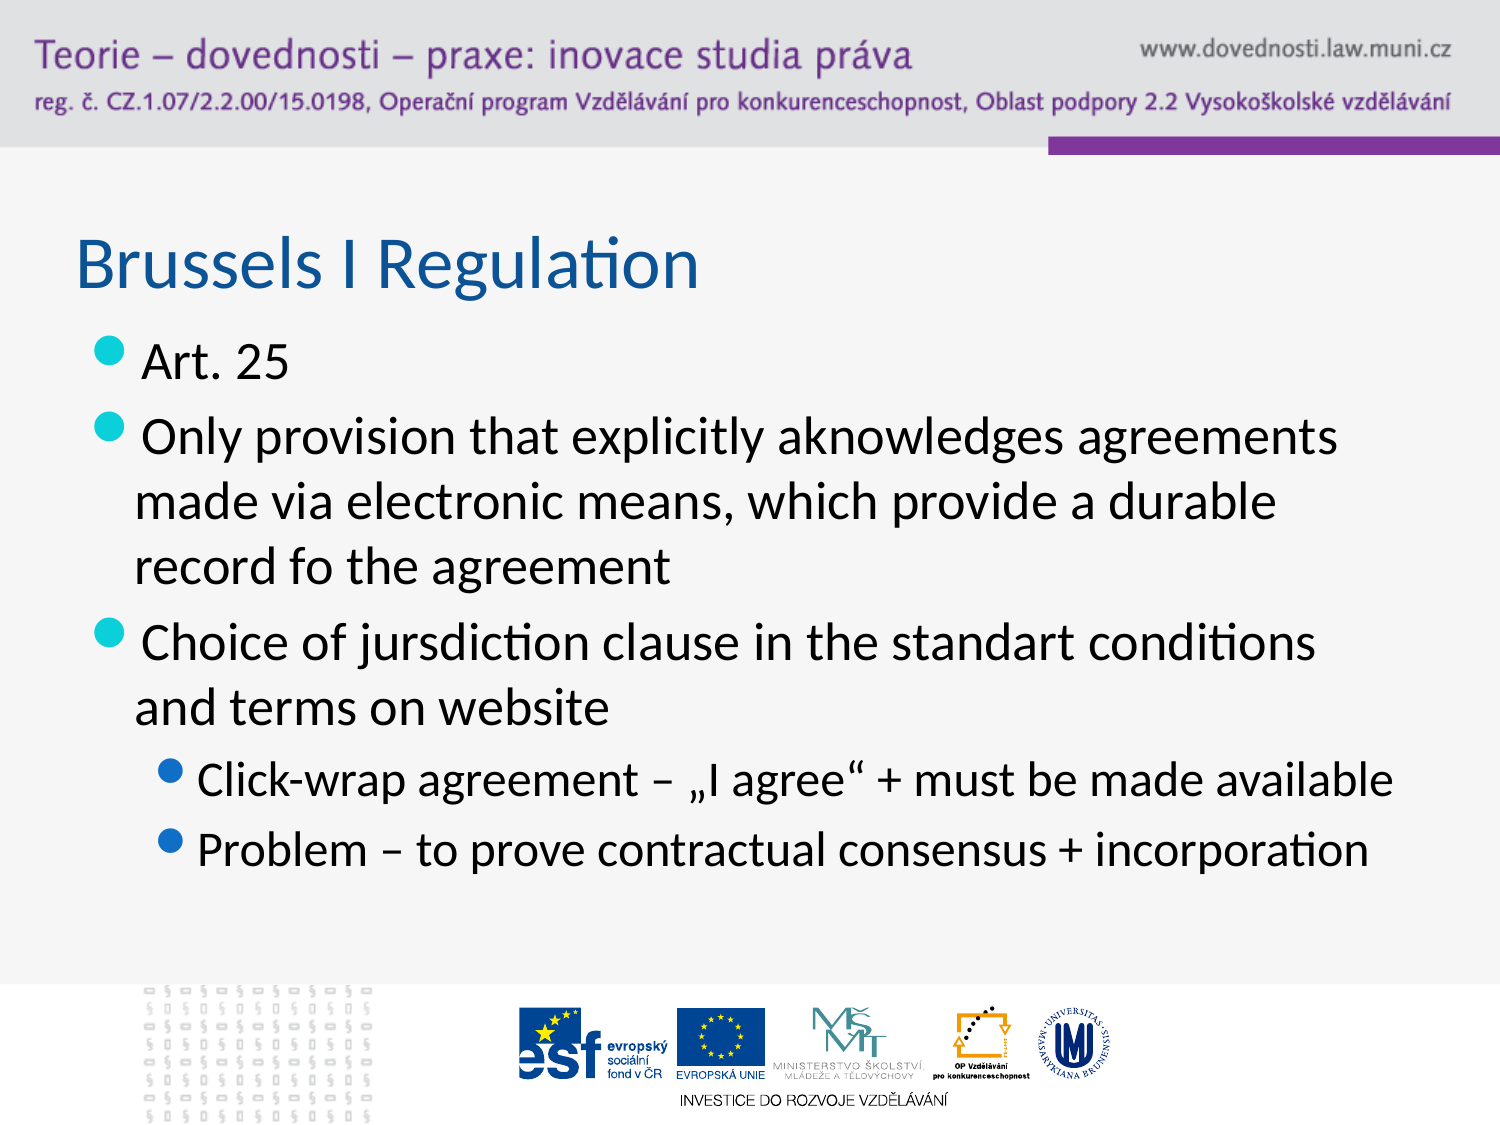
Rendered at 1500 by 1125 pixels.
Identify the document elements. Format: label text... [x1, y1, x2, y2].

picture [141, 1038, 377, 1125]
picture [0, 0, 1500, 984]
title Brussels I Regulation [75, 115, 1425, 304]
list Art. 25 Only provision that explicitly aknowledges agreements made via electronic means, which provide a durable record fo the agreement Choice of jursdiction clause in the standart conditions and terms on website Click-wrap agreement – „I agree“ + must be made available Problem – to prove contractual consensus + incorporation [75, 317, 1425, 1038]
